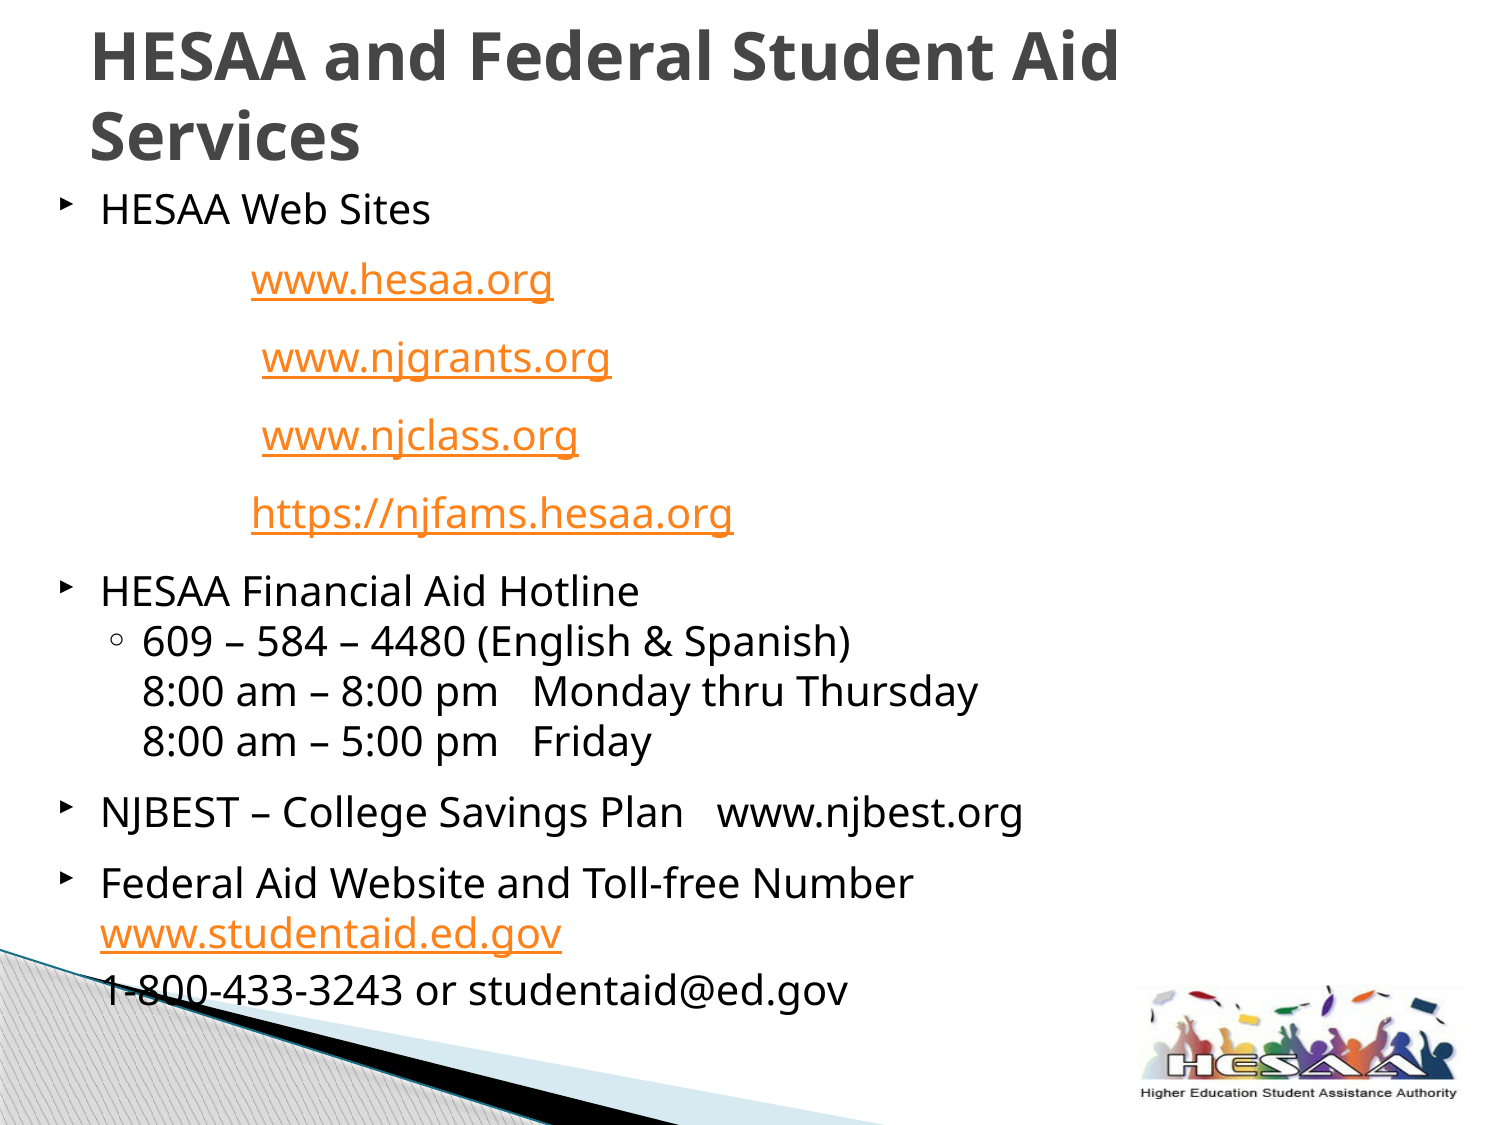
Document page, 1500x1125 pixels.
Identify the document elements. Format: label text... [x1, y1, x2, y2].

picture [1137, 985, 1463, 1101]
title HESAA and Federal Student Aid Services [75, 0, 1425, 174]
list HESAA Web Sites www.hesaa.org www.njgrants.org www.njclass.org https://njfams.hesaa.org HESAA Financial Aid Hotline 609 – 584 – 4480 (English & Spanish) 8:00 am – 8:00 pm Monday thru Thursday 8:00 am – 5:00 pm Friday NJBEST – College Savings Plan www.njbest.org Federal Aid Website and Toll-free Number www.studentaid.ed.gov 1-800-433-3243 or studentaid@ed.gov [24, 174, 1425, 918]
